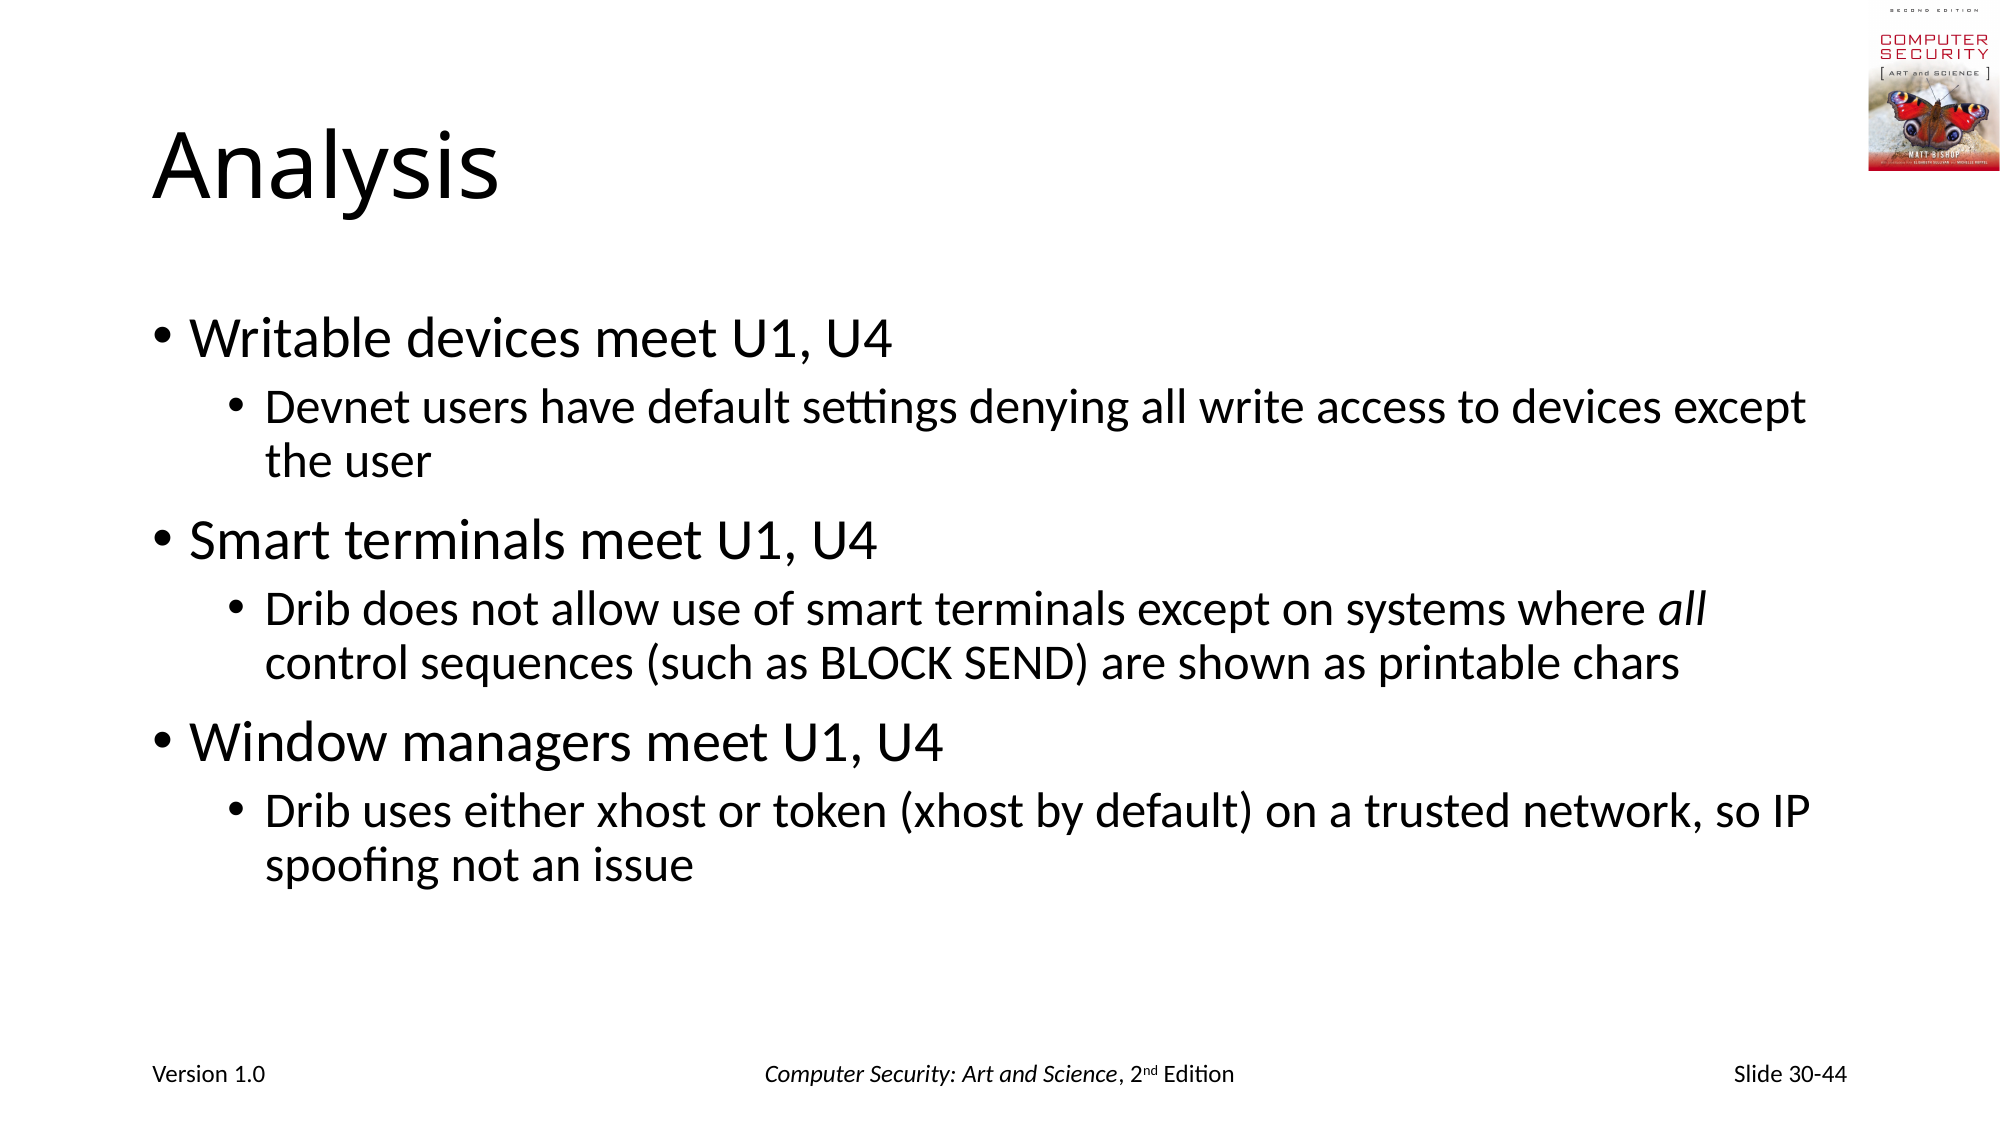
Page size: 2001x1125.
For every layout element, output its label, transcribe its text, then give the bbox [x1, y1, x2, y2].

picture [1868, 0, 2000, 171]
slide_number Slide 30-44 [1412, 1042, 1863, 1103]
footer Computer Security: Art and Science, 2nd Edition [662, 1042, 1338, 1103]
title Analysis [137, 59, 1863, 278]
slide_number Version 1.0 [137, 1042, 588, 1103]
list Writable devices meet U1, U4 Devnet users have default settings denying all write access to devices except the user Smart terminals meet U1, U4 Drib does not allow use of smart terminals except on systems where all control sequences (such as BLOCK SEND) are shown as printable chars Window managers meet U1, U4 Drib uses either xhost or token (xhost by default) on a trusted network, so IP spoofing not an issue [137, 299, 1863, 1014]
